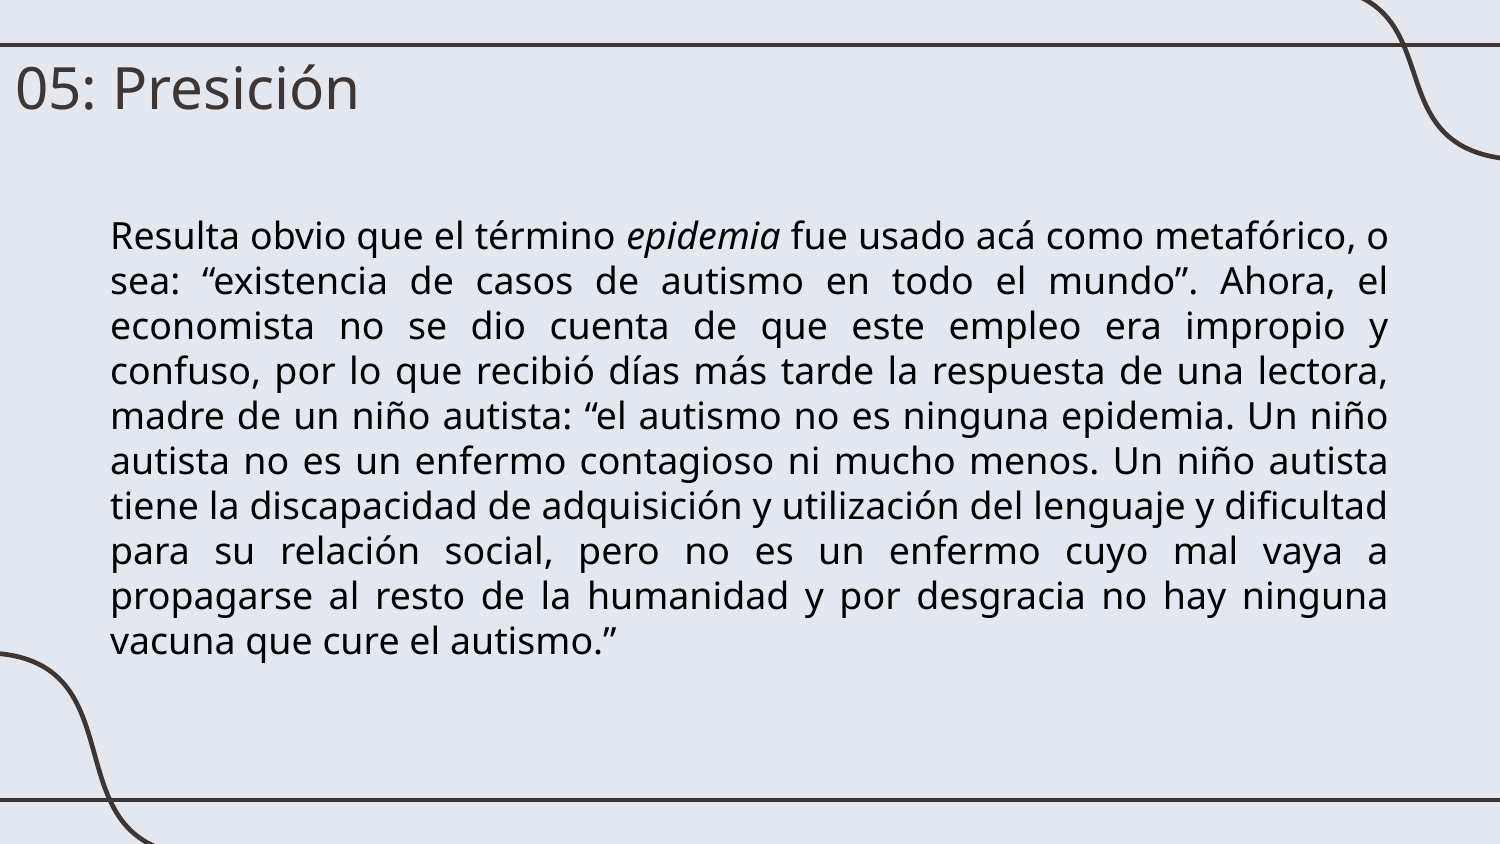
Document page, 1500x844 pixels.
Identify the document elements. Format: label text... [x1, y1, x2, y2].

subtitle Resulta obvio que el término epidemia fue usado acá como metafórico, o sea: “existencia de casos de autismo en todo el mundo”. Ahora, el economista no se dio cuenta de que este empleo era impropio y confuso, por lo que recibió días más tarde la respuesta de una lectora, madre de un niño autista: “el autismo no es ninguna epidemia. Un niño autista no es un enfermo contagioso ni mucho menos. Un niño autista tiene la discapacidad de adquisición y utilización del lenguaje y dificultad para su relación social, pero no es un enfermo cuyo mal vaya a propagarse al resto de la humanidad y por desgracia no hay ninguna vacuna que cure el autismo.” [95, 196, 1405, 262]
title 05: Presición [0, 36, 596, 197]
